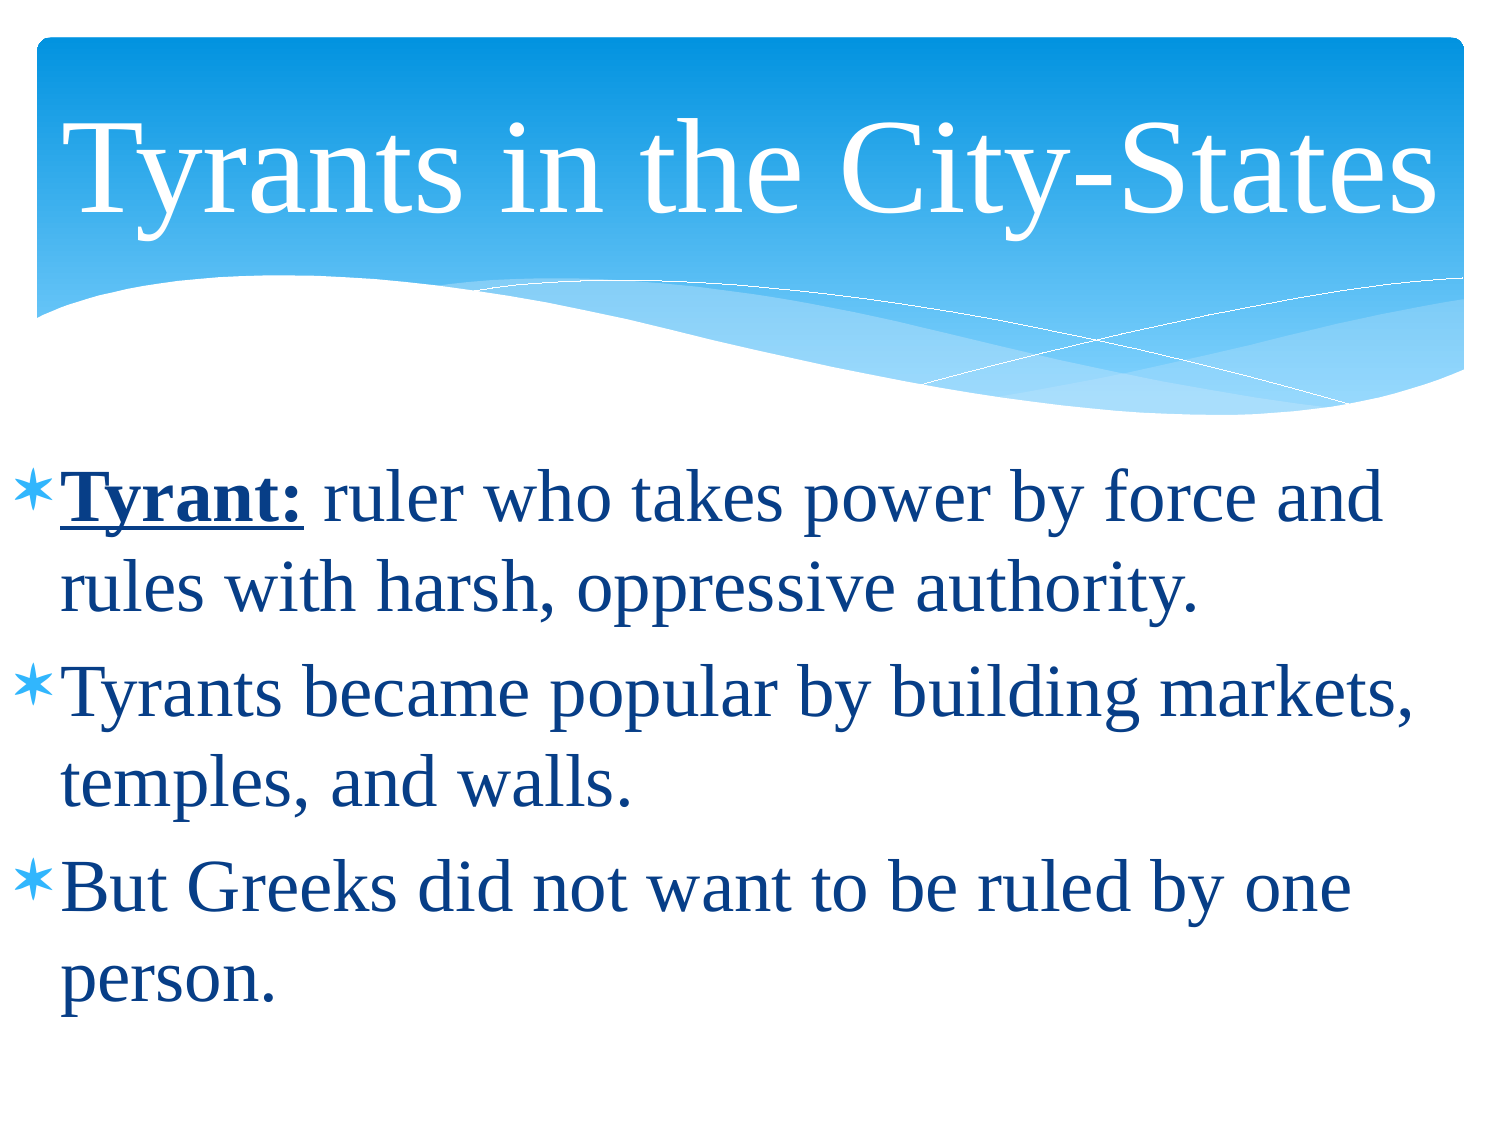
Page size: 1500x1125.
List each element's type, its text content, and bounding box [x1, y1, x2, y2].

list Tyrant: ruler who takes power by force and rules with harsh, oppressive authority. Tyrants became popular by building markets, temples, and walls. But Greeks did not want to be ruled by one person. [0, 438, 1500, 1125]
title Tyrants in the City-States [39, 55, 1465, 261]
